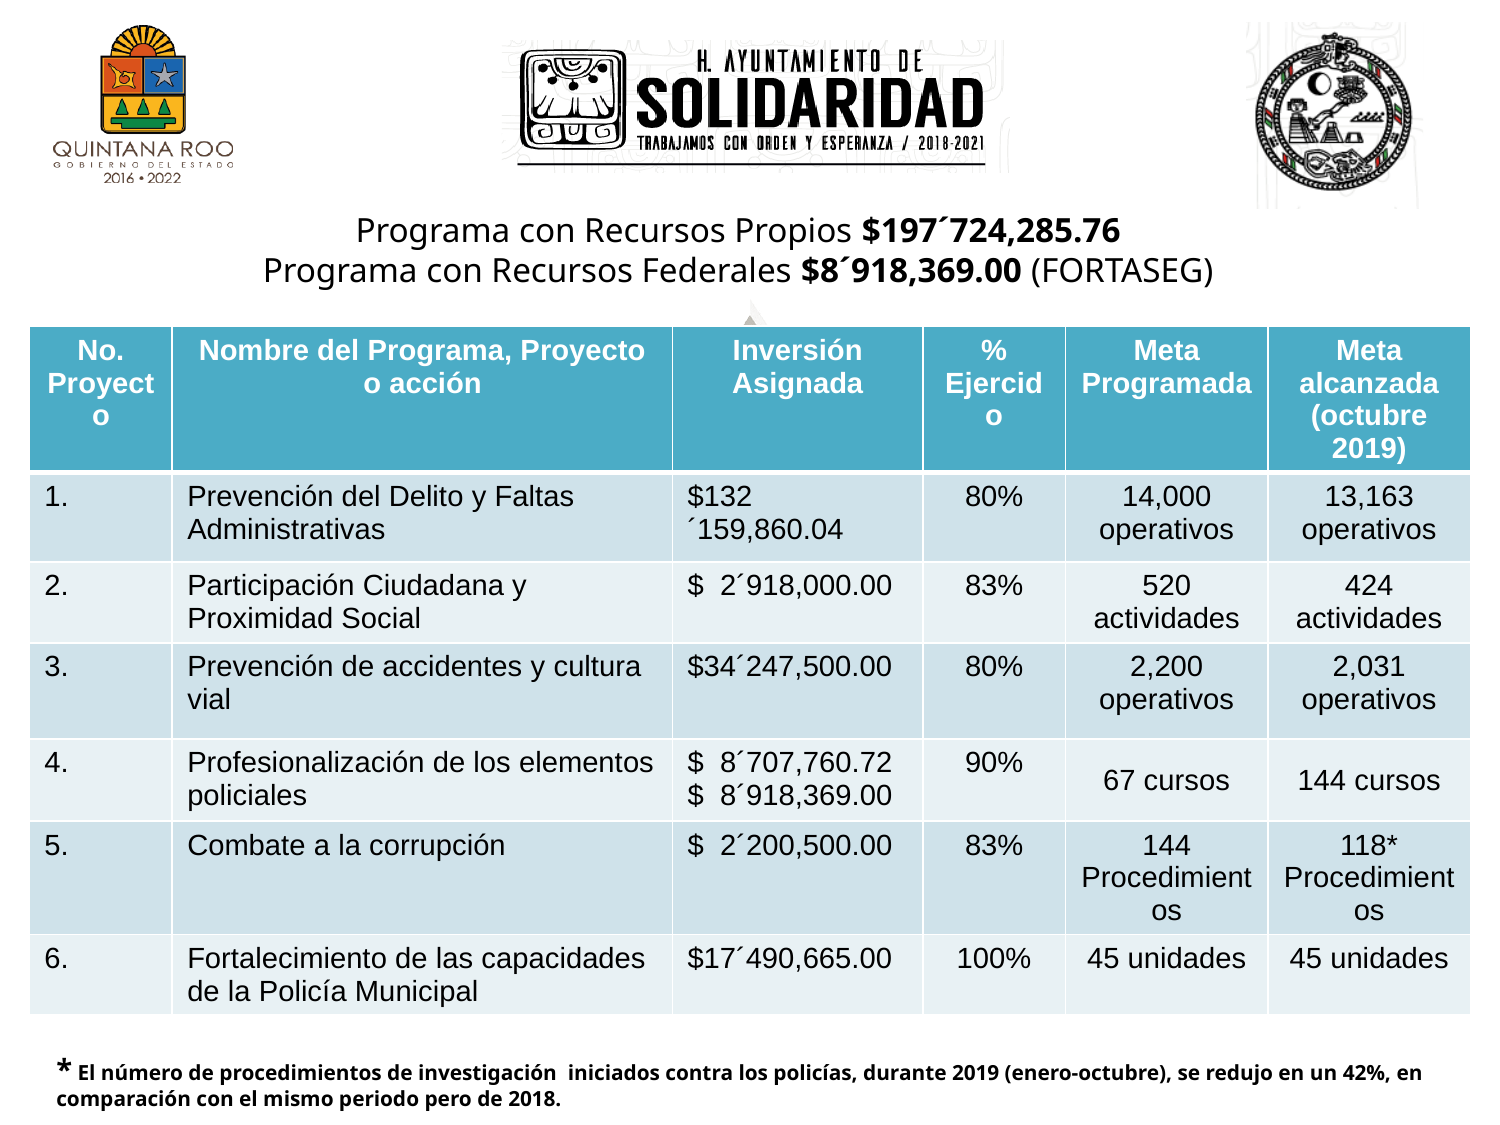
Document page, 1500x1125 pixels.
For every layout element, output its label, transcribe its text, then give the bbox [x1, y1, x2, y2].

table_cell Combate a la corrupción [173, 822, 672, 934]
table_cell 45 unidades [1269, 935, 1470, 1014]
table_cell $ 2´918,000.00 [673, 563, 922, 642]
table_cell 14,000 operativos [1066, 475, 1267, 561]
table_cell 2,031 operativos [1269, 644, 1470, 738]
table_cell 83% [924, 563, 1065, 642]
table_cell Participación Ciudadana y Proximidad Social [173, 563, 672, 642]
table_cell 144 cursos [1269, 740, 1470, 820]
table_cell 6. [30, 935, 171, 1014]
table_cell 520 actividades [1066, 563, 1267, 642]
table_cell 118* Procedimientos [1269, 822, 1470, 934]
text_box Programa con Recursos Propios $197´724,285.76 Programa con Recursos Federales $8´918,369.00 (FORTASEG) [29, 196, 1447, 303]
table_cell 80% [924, 644, 1065, 738]
table_cell 1. [30, 475, 171, 561]
table_header Nombre del Programa, Proyecto o acción [173, 327, 672, 470]
table_cell 2,200 operativos [1066, 644, 1267, 738]
table_cell 2. [30, 563, 171, 642]
table_cell $132´159,860.04 [673, 475, 922, 561]
table_cell Fortalecimiento de las capacidades de la Policía Municipal [173, 935, 672, 1014]
table_header Meta alcanzada (octubre 2019) [1269, 327, 1470, 470]
table_cell $ 2´200,500.00 [673, 822, 922, 934]
table_cell 13,163 operativos [1269, 475, 1470, 561]
table_header No. Proyecto [30, 327, 171, 470]
table_header Inversión Asignada [673, 327, 922, 470]
table_cell Prevención del Delito y Faltas Administrativas [173, 475, 672, 561]
picture [1246, 22, 1424, 196]
table_cell 90% [924, 740, 1065, 820]
table_cell Prevención de accidentes y cultura vial [173, 644, 672, 738]
table_cell 4. [30, 740, 171, 820]
table_header Meta Programada [1066, 327, 1267, 470]
picture [501, 40, 1011, 173]
table_header % Ejercido [924, 327, 1065, 470]
table_cell 80% [924, 475, 1065, 561]
table_cell 5. [30, 822, 171, 934]
text_box * El número de procedimientos de investigación iniciados contra los policías, durante 2019 (enero-octubre), se redujo en un 42%, en comparación con el mismo periodo pero de 2018. [41, 1041, 1459, 1120]
table_cell $34´247,500.00 [673, 644, 922, 738]
table_cell 67 cursos [1066, 740, 1267, 820]
table_cell 3. [30, 644, 171, 738]
table_cell Profesionalización de los elementos policiales [173, 740, 672, 820]
table_cell 100% [924, 935, 1065, 1014]
table_cell 144 Procedimientos [1066, 822, 1267, 934]
table_cell 424 actividades [1269, 563, 1470, 642]
table_cell 83% [924, 822, 1065, 934]
picture [53, 25, 233, 183]
table_cell $ 8´707,760.72 $ 8´918,369.00 [673, 740, 922, 820]
table_cell 45 unidades [1066, 935, 1267, 1014]
table_cell $17´490,665.00 [673, 935, 922, 1014]
